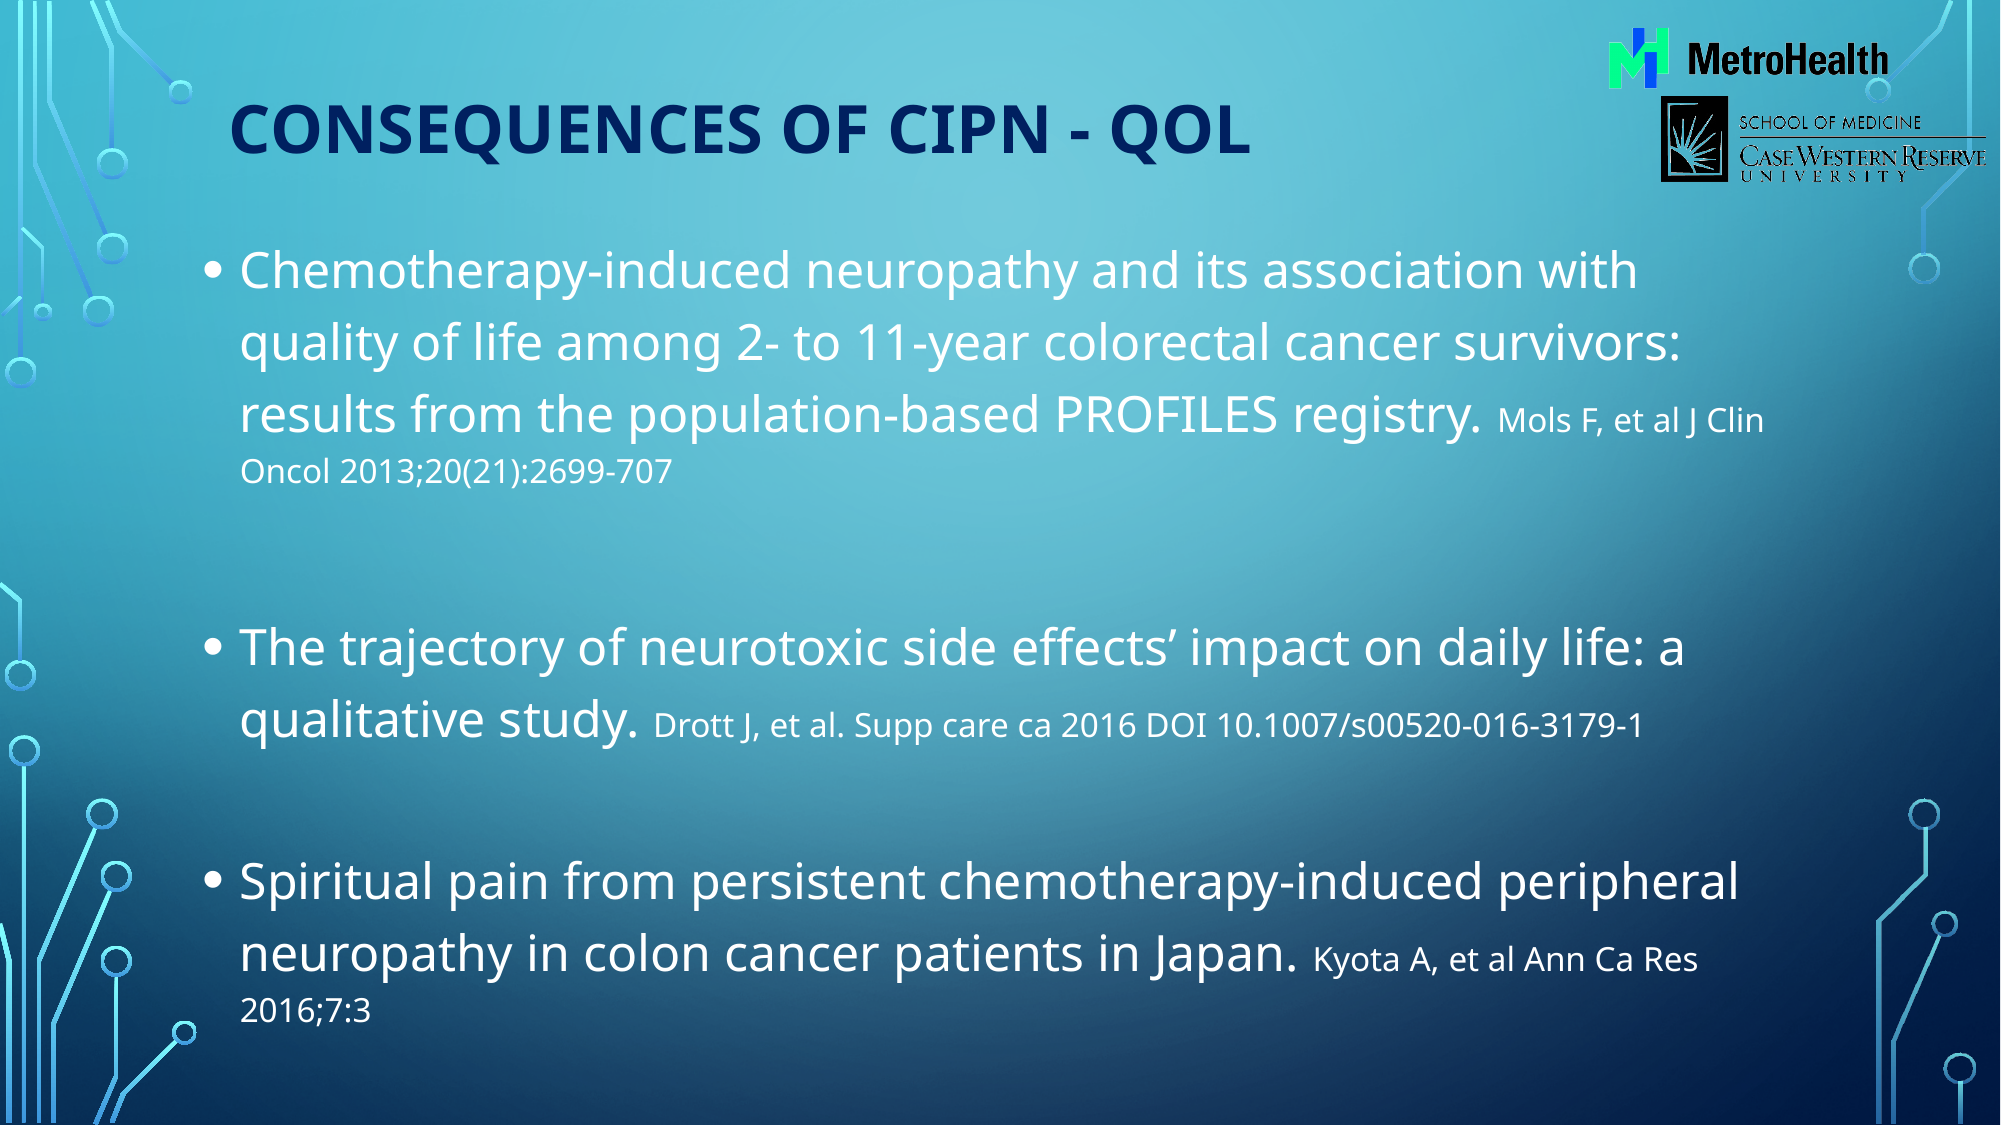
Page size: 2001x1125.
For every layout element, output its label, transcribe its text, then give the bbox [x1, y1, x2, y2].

list Chemotherapy-induced neuropathy and its association with quality of life among 2- to 11-year colorectal cancer survivors: results from the population-based PROFILES registry. Mols F, et al J Clin Oncol 2013;20(21):2699-707 The trajectory of neurotoxic side effects’ impact on daily life: a qualitative study. Drott J, et al. Supp care ca 2016 DOI 10.1007/s00520-016-3179-1 Spiritual pain from persistent chemotherapy-induced peripheral neuropathy in colon cancer patients in Japan. Kyota A, et al Ann Ca Res 2016;7:3 [187, 218, 1813, 1045]
title Consequences of CIPN - QOL [213, 58, 1839, 207]
picture [1576, 14, 1986, 183]
